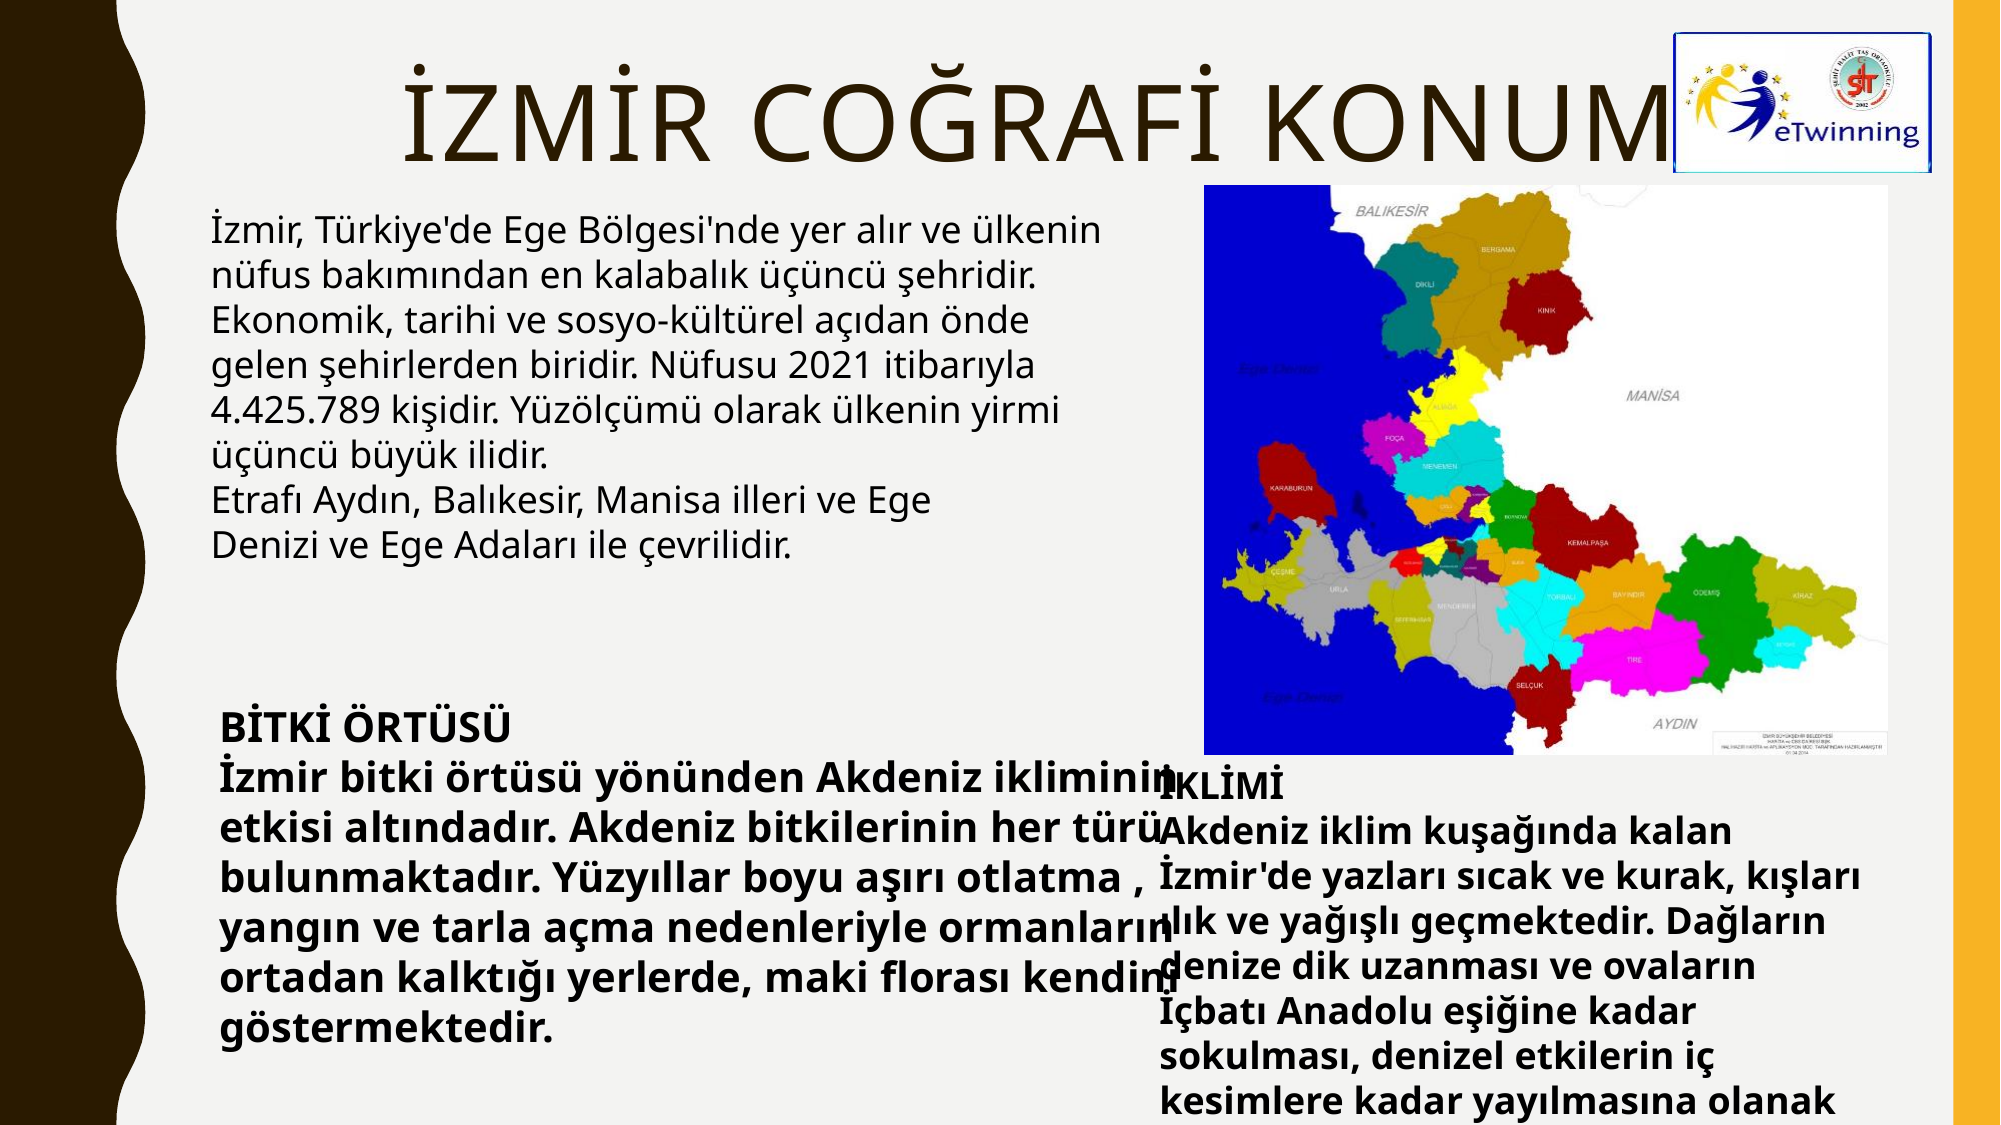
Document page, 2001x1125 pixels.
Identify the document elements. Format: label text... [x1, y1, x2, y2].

title İzmir coğrafi konum [205, 62, 1875, 308]
text_box BİTKİ ÖRTÜSÜ İzmir bitki örtüsü yönünden Akdeniz ikliminin etkisi altındadır. Akdeniz bitkilerinin her türü bulunmaktadır. Yüzyıllar boyu aşırı otlatma , yangın ve tarla açma nedenleriyle ormanların ortadan kalktığı yerlerde, maki florası kendini göstermektedir. [204, 693, 1204, 1059]
text_box İKLİMİ Akdeniz iklim kuşağında kalan İzmir'de yazları sıcak ve kurak, kışları ılık ve yağışlı geçmektedir. Dağların denize dik uzanması ve ovaların İçbatı Anadolu eşiğine kadar sokulması, denizel etkilerin iç kesimlere kadar yayılmasına olanak vermektedir. [1144, 754, 1888, 1125]
picture [1673, 32, 1933, 174]
text_box İzmir, Türkiye'de Ege Bölgesi'nde yer alır ve ülkenin nüfus bakımından en kalabalık üçüncü şehridir. Ekonomik, tarihi ve sosyo-kültürel açıdan önde gelen şehirlerden biridir. Nüfusu 2021 itibarıyla 4.425.789 kişidir. Yüzölçümü olarak ülkenin yirmi üçüncü büyük ilidir. Etrafı Aydın, Balıkesir, Manisa illeri ve Ege Denizi ve Ege Adaları ile çevrilidir. [195, 198, 1135, 574]
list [1204, 185, 1888, 755]
